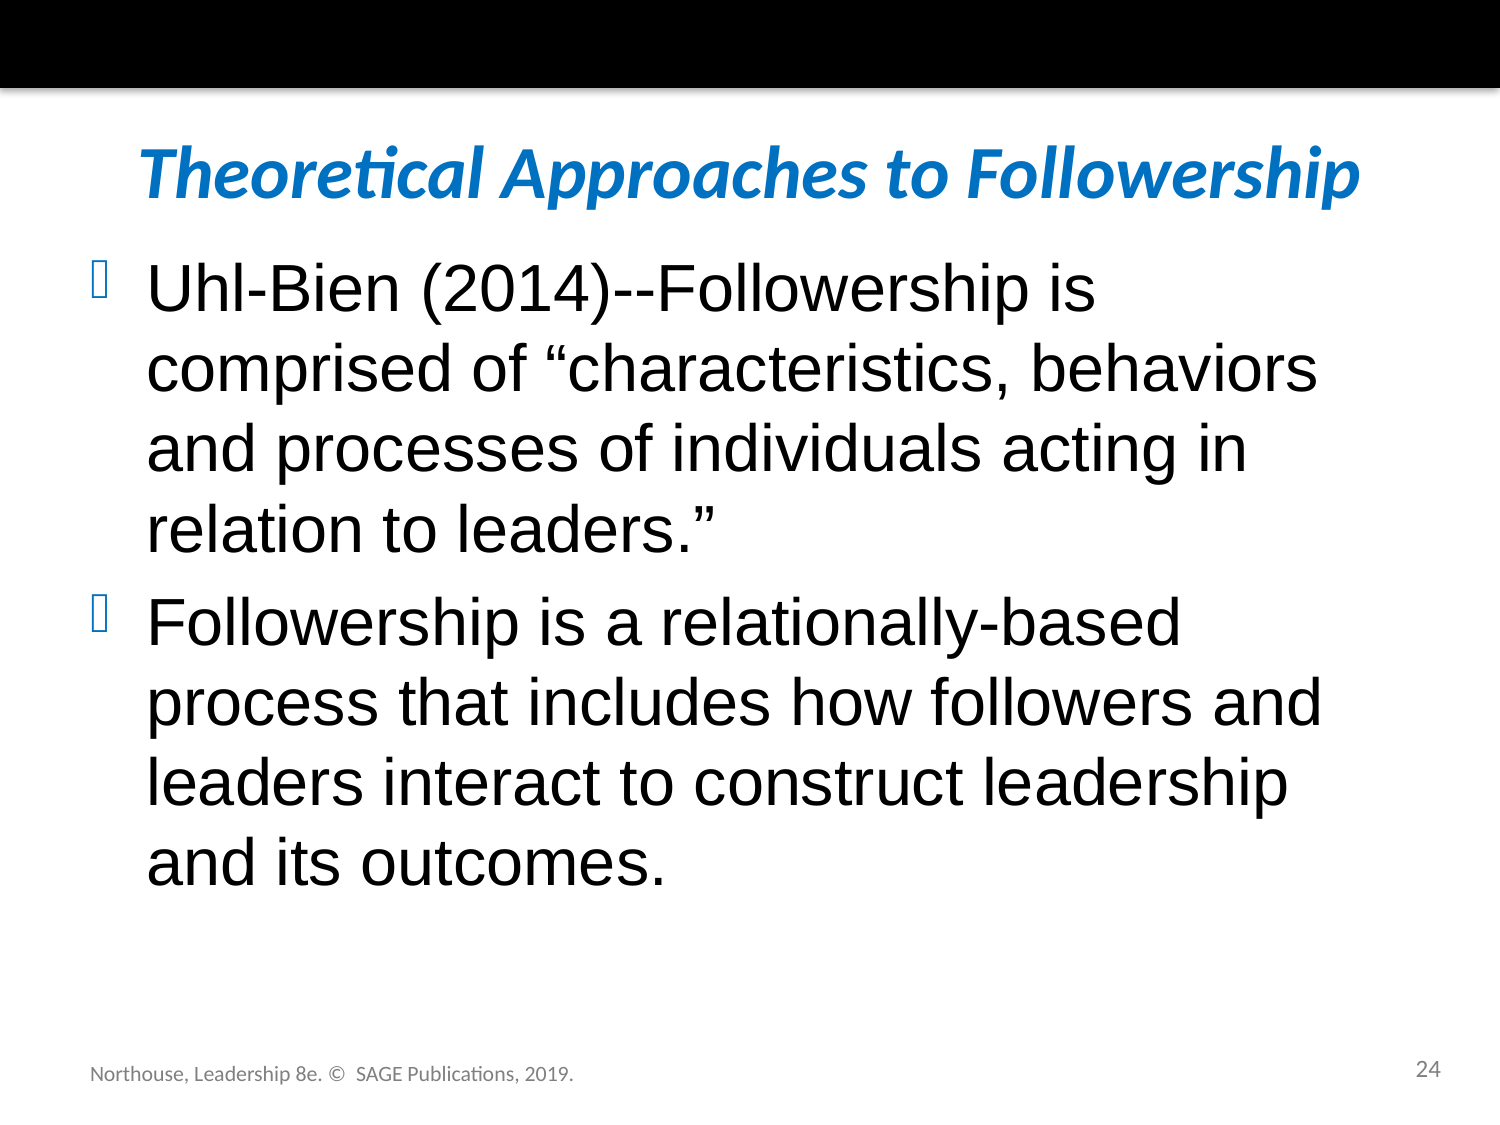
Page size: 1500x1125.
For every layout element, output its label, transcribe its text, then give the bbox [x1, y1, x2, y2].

list Uhl-Bien (2014)--Followership is comprised of “characteristics, behaviors and processes of individuals acting in relation to leaders.” Followership is a relationally-based process that includes how followers and leaders interact to construct leadership and its outcomes. [74, 237, 1426, 1013]
footer Northouse, Leadership 8e. © SAGE Publications, 2019. [75, 1042, 1088, 1103]
slide_number 24 [1393, 1038, 1457, 1098]
title Theoretical Approaches to Followership [74, 112, 1426, 226]
